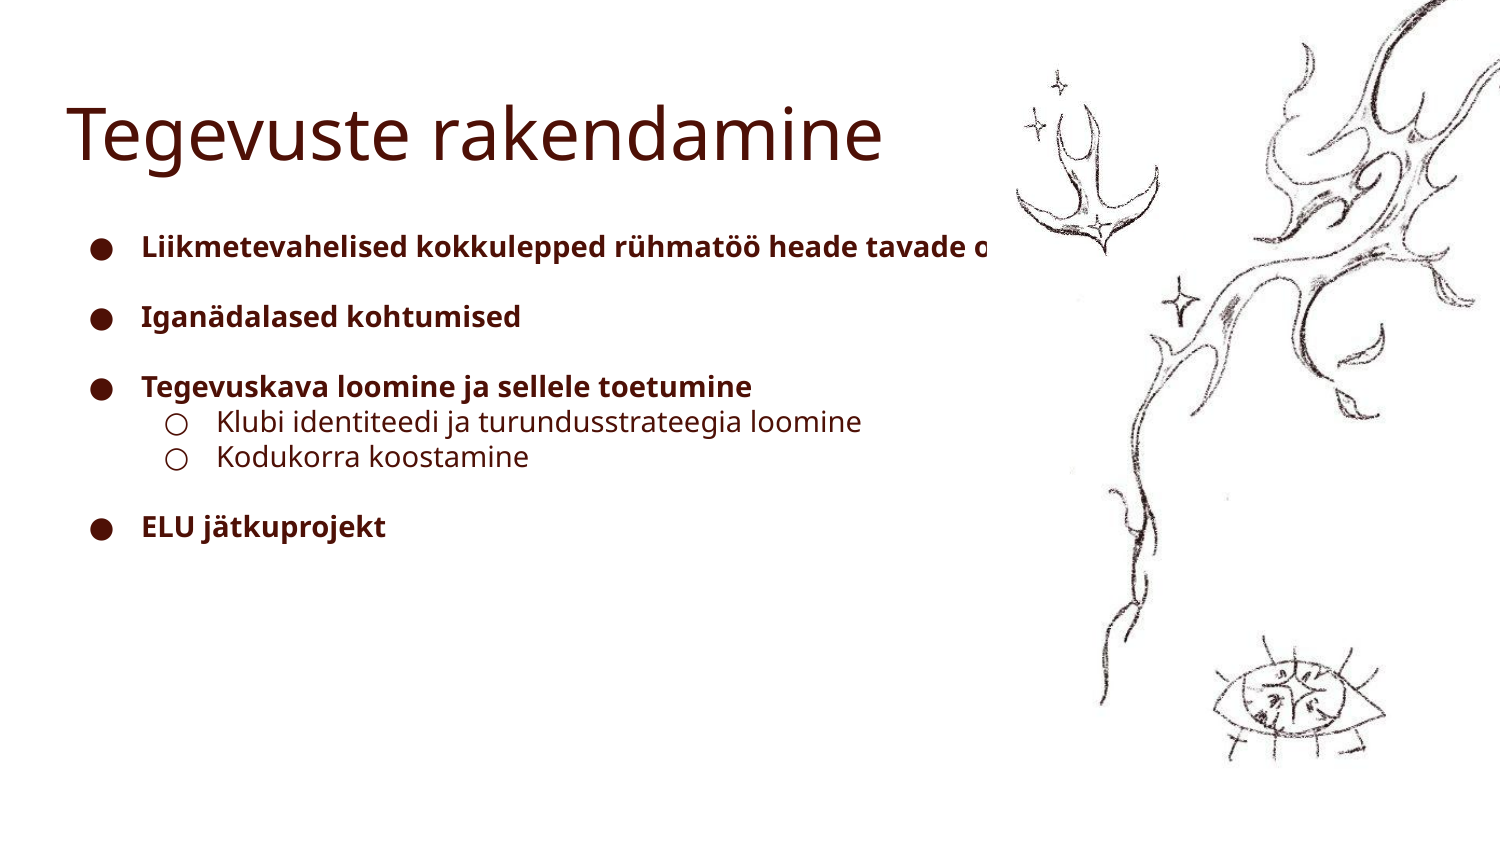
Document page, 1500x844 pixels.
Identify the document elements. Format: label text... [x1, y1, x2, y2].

picture [986, 0, 1500, 825]
list Liikmetevahelised kokkulepped rühmatöö heade tavade osas Iganädalased kohtumised Tegevuskava loomine ja sellele toetumine Klubi identiteedi ja turundusstrateegia loomine Kodukorra koostamine ELU jätkuprojekt [51, 213, 1064, 774]
title Tegevuste rakendamine [51, 72, 981, 167]
